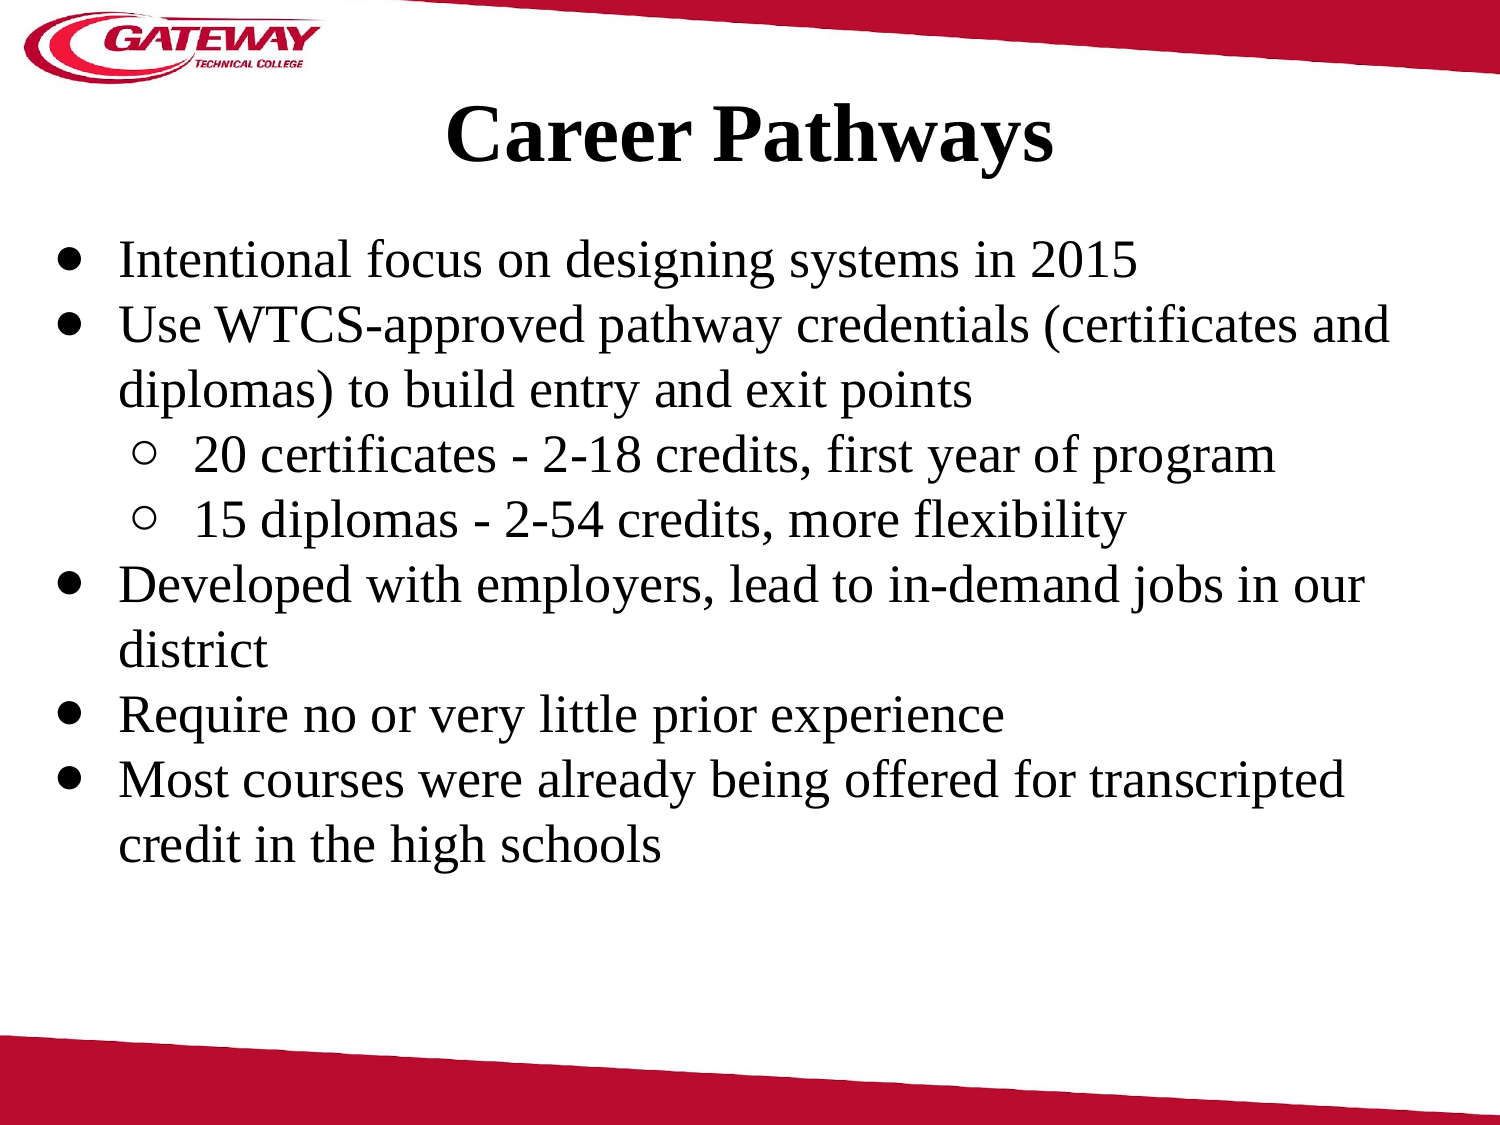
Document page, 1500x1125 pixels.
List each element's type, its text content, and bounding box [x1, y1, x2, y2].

title Career Pathways [75, 62, 1425, 180]
text_box Intentional focus on designing systems in 2015 Use WTCS-approved pathway credentials (certificates and diplomas) to build entry and exit points 20 certificates - 2-18 credits, first year of program 15 diplomas - 2-54 credits, more flexibility Developed with employers, lead to in-demand jobs in our district Require no or very little prior experience Most courses were already being offered for transcripted credit in the high schools [28, 208, 1425, 1012]
picture [0, 0, 1500, 1125]
list [136, 1012, 1425, 1062]
